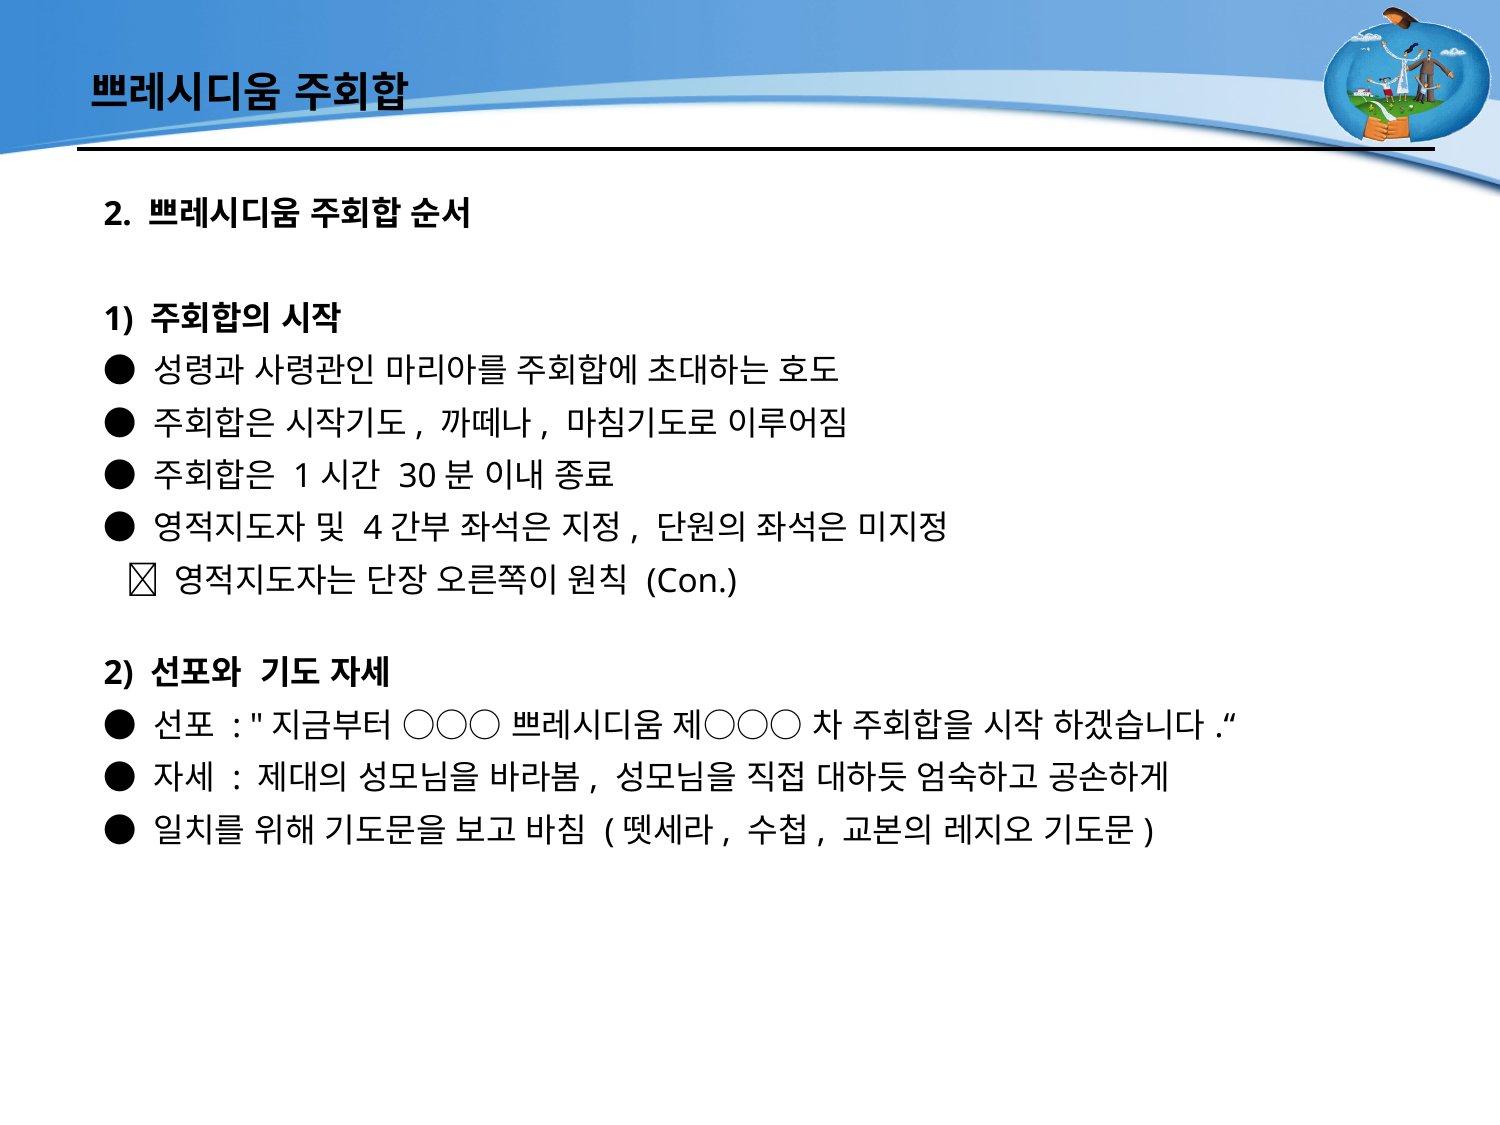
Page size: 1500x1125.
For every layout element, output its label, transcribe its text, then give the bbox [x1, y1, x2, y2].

picture [0, 0, 1500, 197]
title 쁘레시디움 주회합 [75, 45, 1425, 138]
text_box 2. 쁘레시디움 주회합 순서 1) 주회합의 시작 ● 성령과 사령관인 마리아를 주회합에 초대하는 호도 ● 주회합은 시작기도, 까떼나, 마침기도로 이루어짐 ● 주회합은 1시간 30분 이내 종료 ● 영적지도자 및 4간부 좌석은 지정, 단원의 좌석은 미지정  영적지도자는 단장 오른쪽이 원칙 (Con.) 2) 선포와 기도 자세 ● 선포 : "지금부터 ○○○ 쁘레시디움 제○○○ 차 주회합을 시작 하겠습니다.“ ● 자세 : 제대의 성모님을 바라봄, 성모님을 직접 대하듯 엄숙하고 공손하게 ● 일치를 위해 기도문을 보고 바침 (뗏세라, 수첩, 교본의 레지오 기도문) [88, 184, 1439, 1071]
